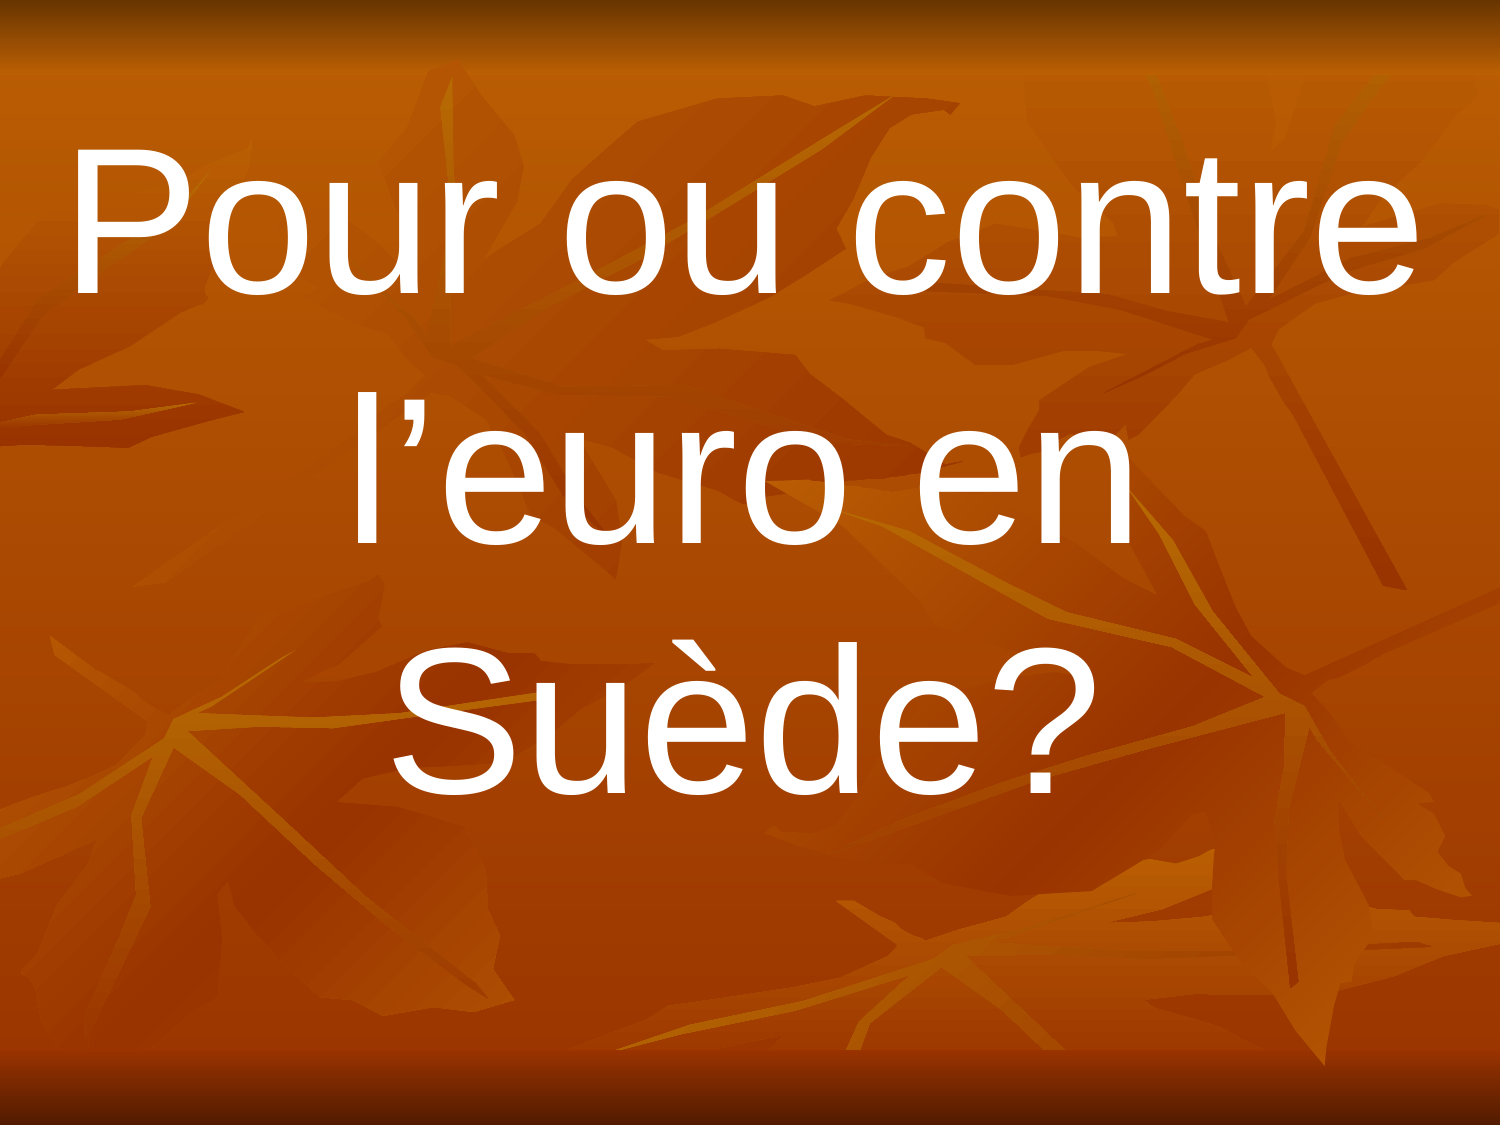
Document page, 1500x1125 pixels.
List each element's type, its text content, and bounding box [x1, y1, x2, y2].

text_box Pour ou contre l’euro en Suède? [41, 78, 1447, 843]
